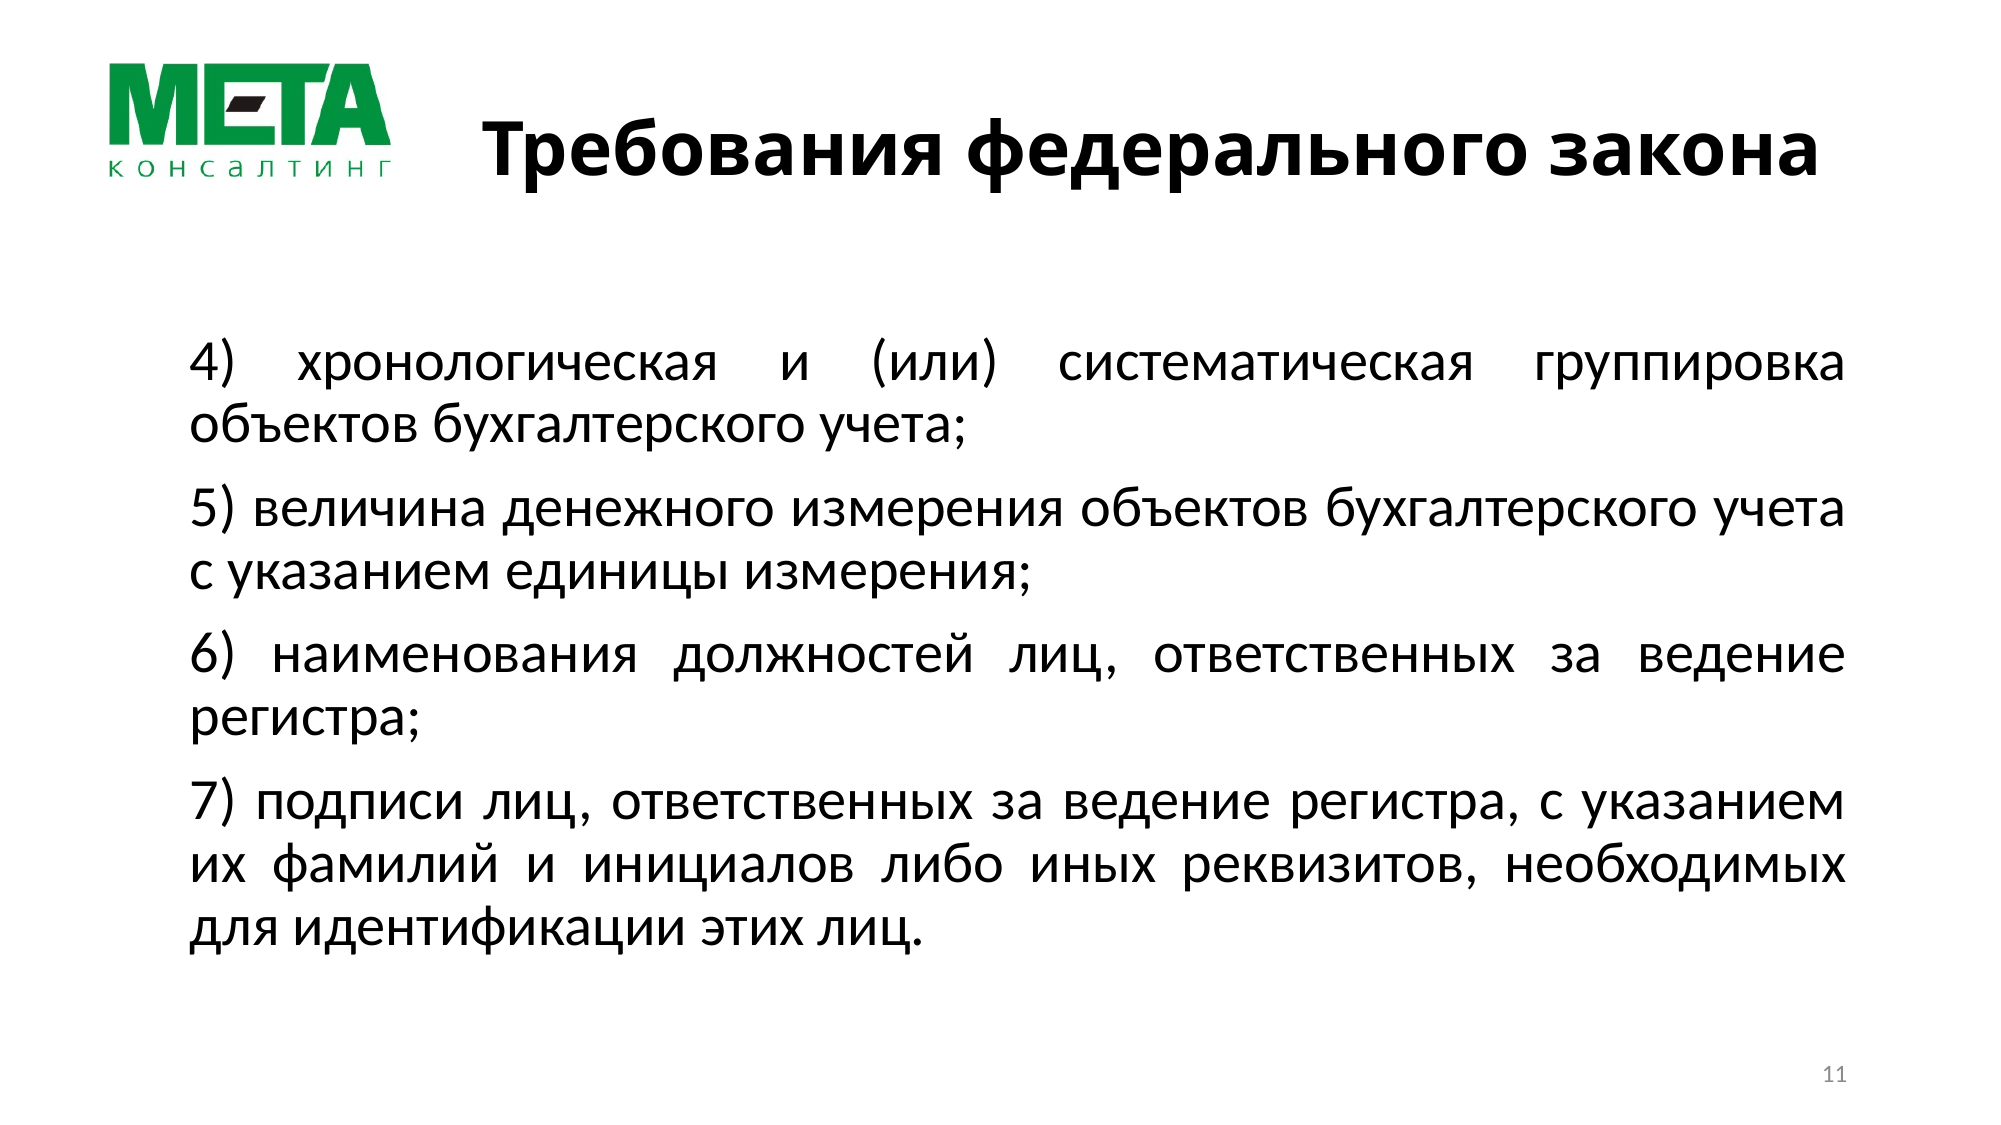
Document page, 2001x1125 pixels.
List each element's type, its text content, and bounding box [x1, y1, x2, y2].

picture [108, 63, 391, 177]
title Требования федерального закона [422, 98, 1839, 204]
list 4) хронологическая и (или) систематическая группировка объектов бухгалтерского учета; 5) величина денежного измерения объектов бухгалтерского учета с указанием единицы измерения; 6) наименования должностей лиц, ответственных за ведение регистра; 7) подписи лиц, ответственных за ведение регистра, с указанием их фамилий и инициалов либо иных реквизитов, необходимых для идентификации этих лиц. [137, 241, 1863, 1027]
slide_number 11 [1412, 1042, 1863, 1103]
